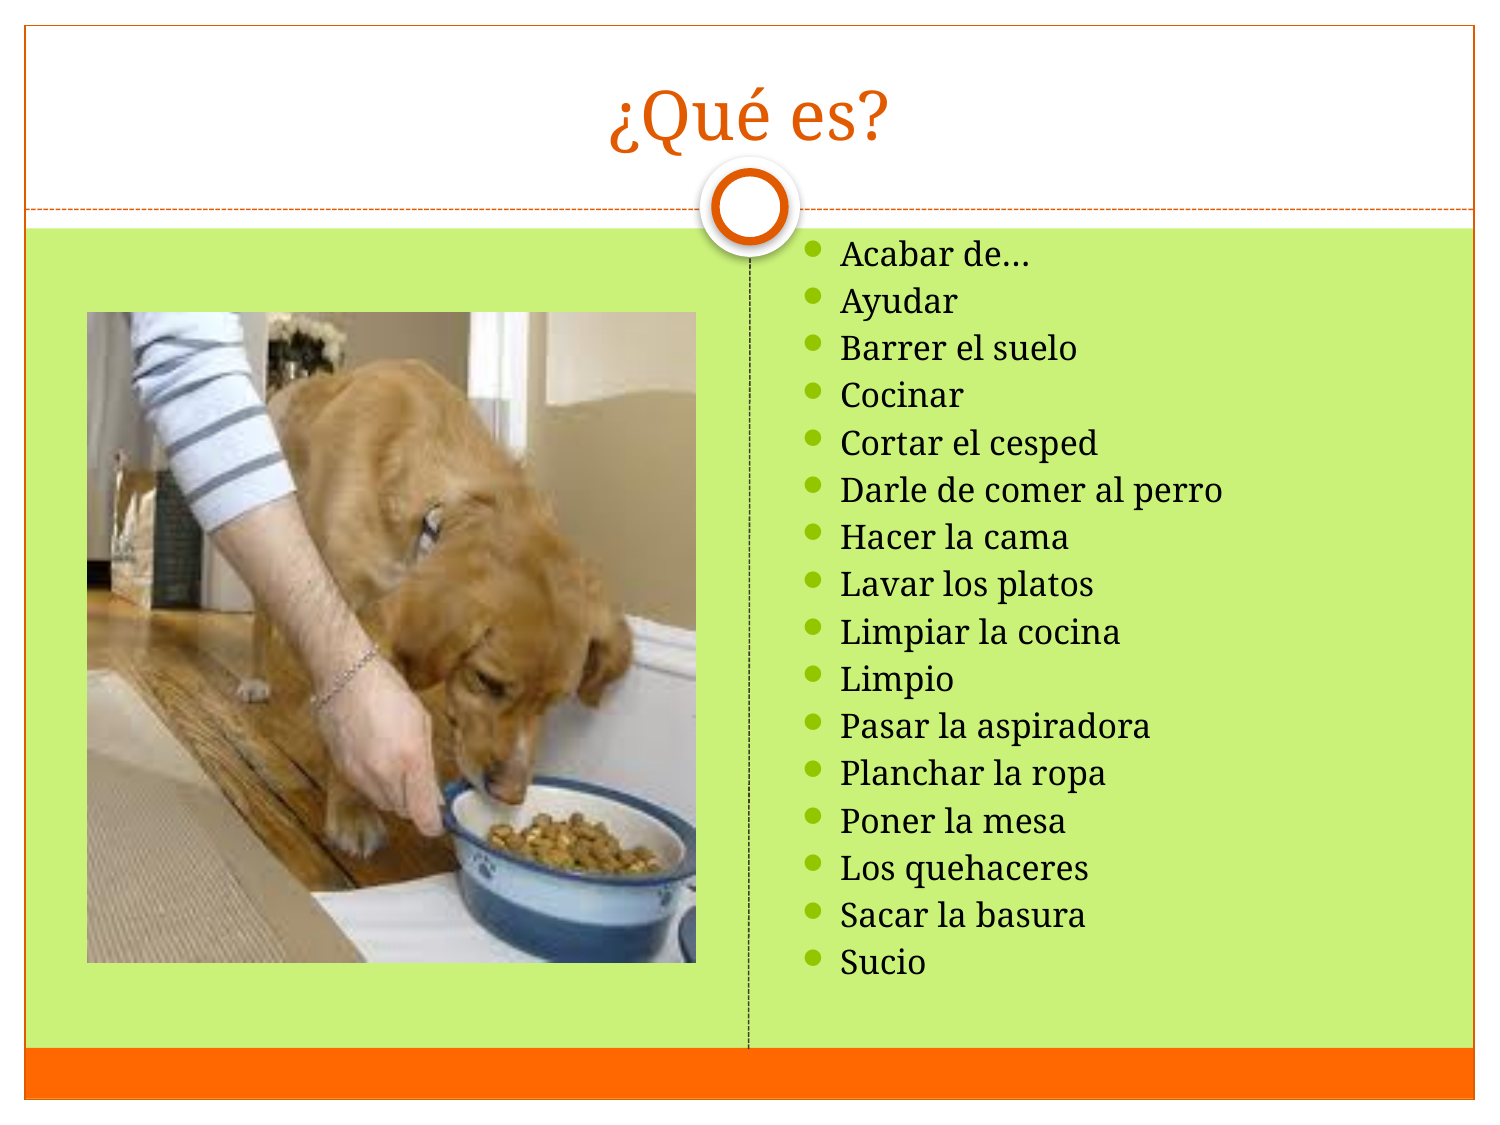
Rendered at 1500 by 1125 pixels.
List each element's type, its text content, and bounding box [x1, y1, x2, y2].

title ¿Qué es? [49, 37, 1450, 162]
picture [87, 312, 696, 963]
list Acabar de… Ayudar Barrer el suelo Cocinar Cortar el cesped Darle de comer al perro Hacer la cama Lavar los platos Limpiar la cocina Limpio Pasar la aspiradora Planchar la ropa Poner la mesa Los quehaceres Sacar la basura Sucio [787, 224, 1450, 993]
